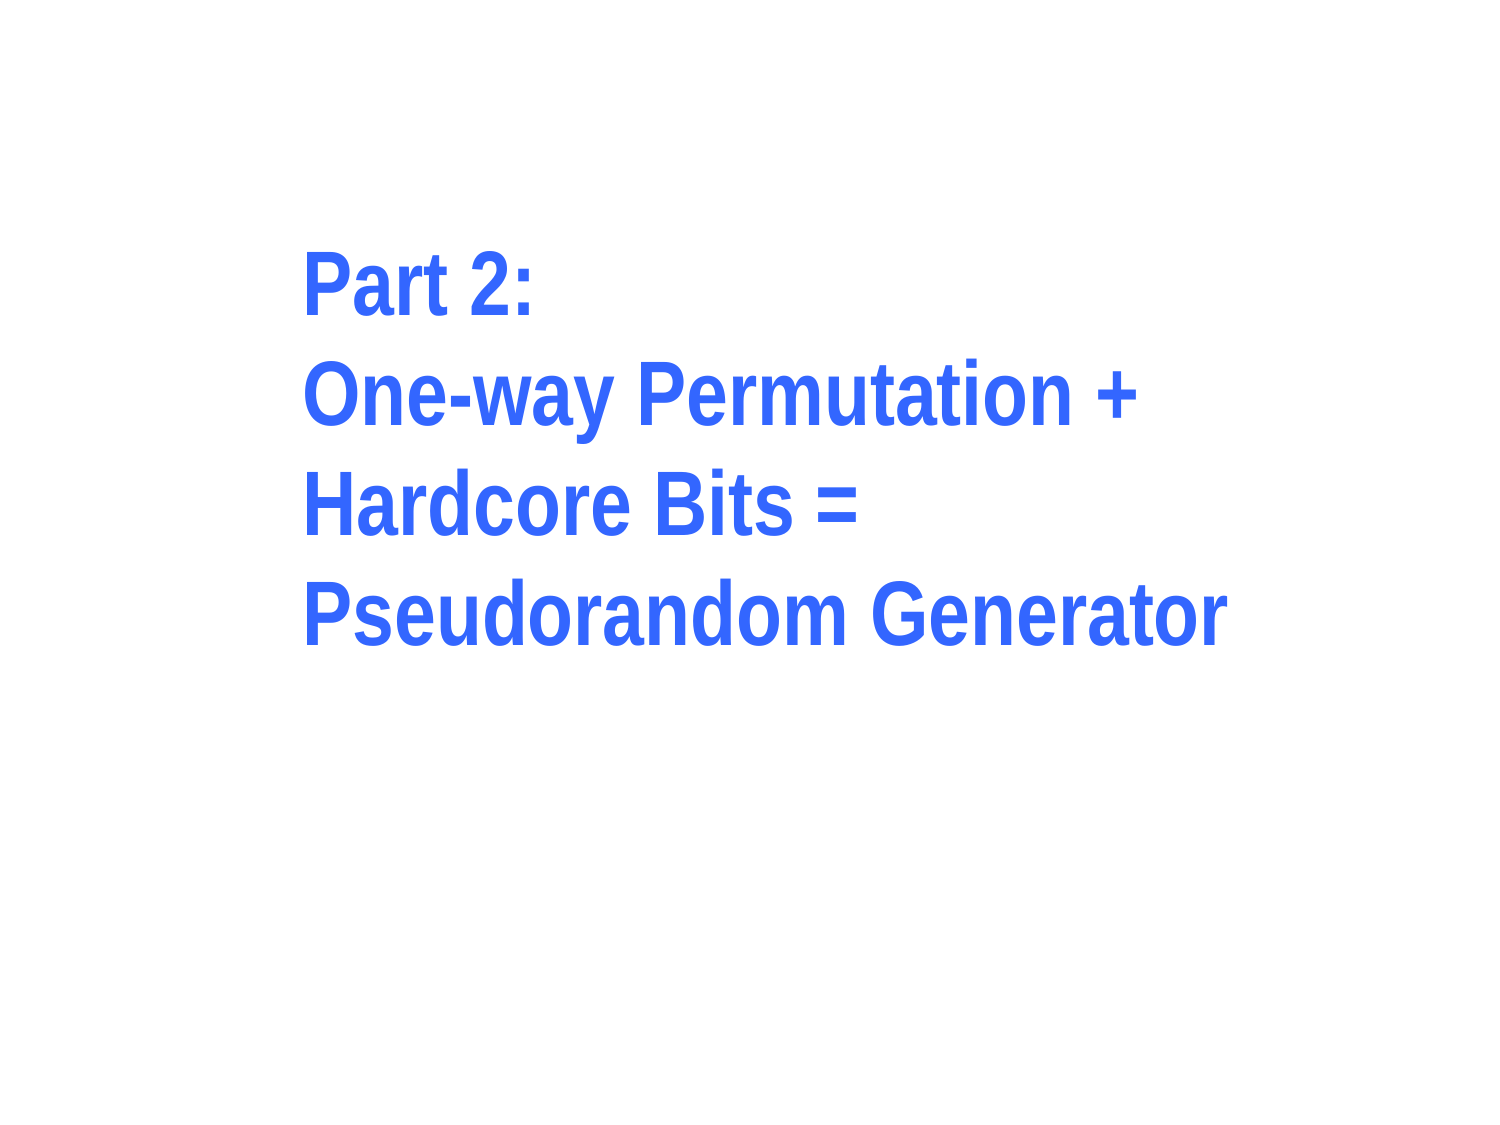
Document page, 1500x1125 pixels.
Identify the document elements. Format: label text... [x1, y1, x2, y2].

title Part 2: One-way Permutation + Hardcore Bits = Pseudorandom Generator [287, 350, 1350, 538]
